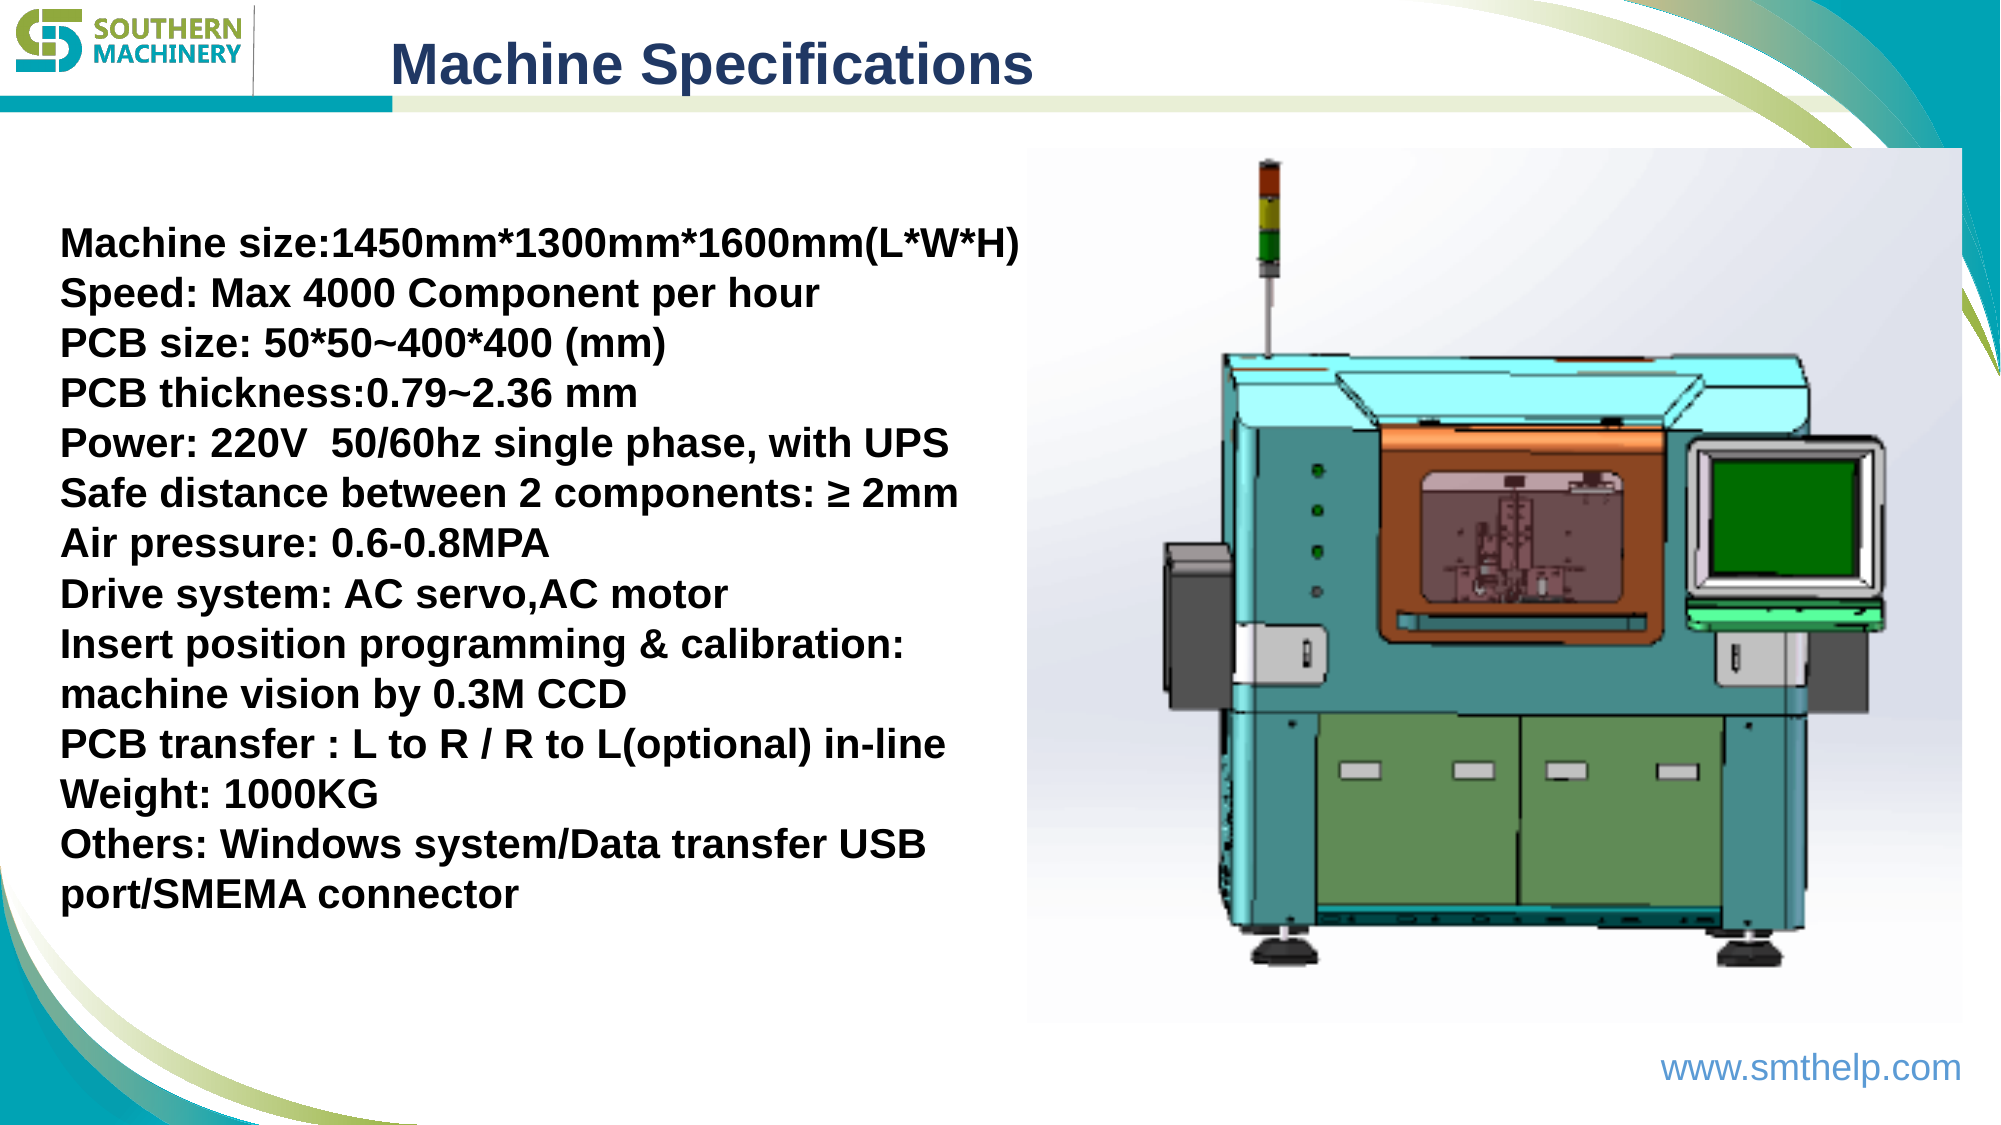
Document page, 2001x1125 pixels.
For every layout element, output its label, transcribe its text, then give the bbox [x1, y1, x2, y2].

picture [1027, 148, 1963, 1023]
text_box Machine size:1450mm*1300mm*1600mm(L*W*H) Speed: Max 4000 Component per hour PCB size: 50*50~400*400 (mm) PCB thickness:0.79~2.36 mm Power: 220V 50/60hz single phase, with UPS Safe distance between 2 components: ≥ 2mm Air pressure: 0.6-0.8MPA Drive system: AC servo,AC motor Insert position programming & calibration: machine vision by 0.3M CCD PCB transfer : L to R / R to L(optional) in-line Weight: 1000KG Others: Windows system/Data transfer USB port/SMEMA connector [45, 208, 1027, 924]
text_box Machine Specifications [376, 18, 1645, 104]
picture [16, 9, 241, 72]
